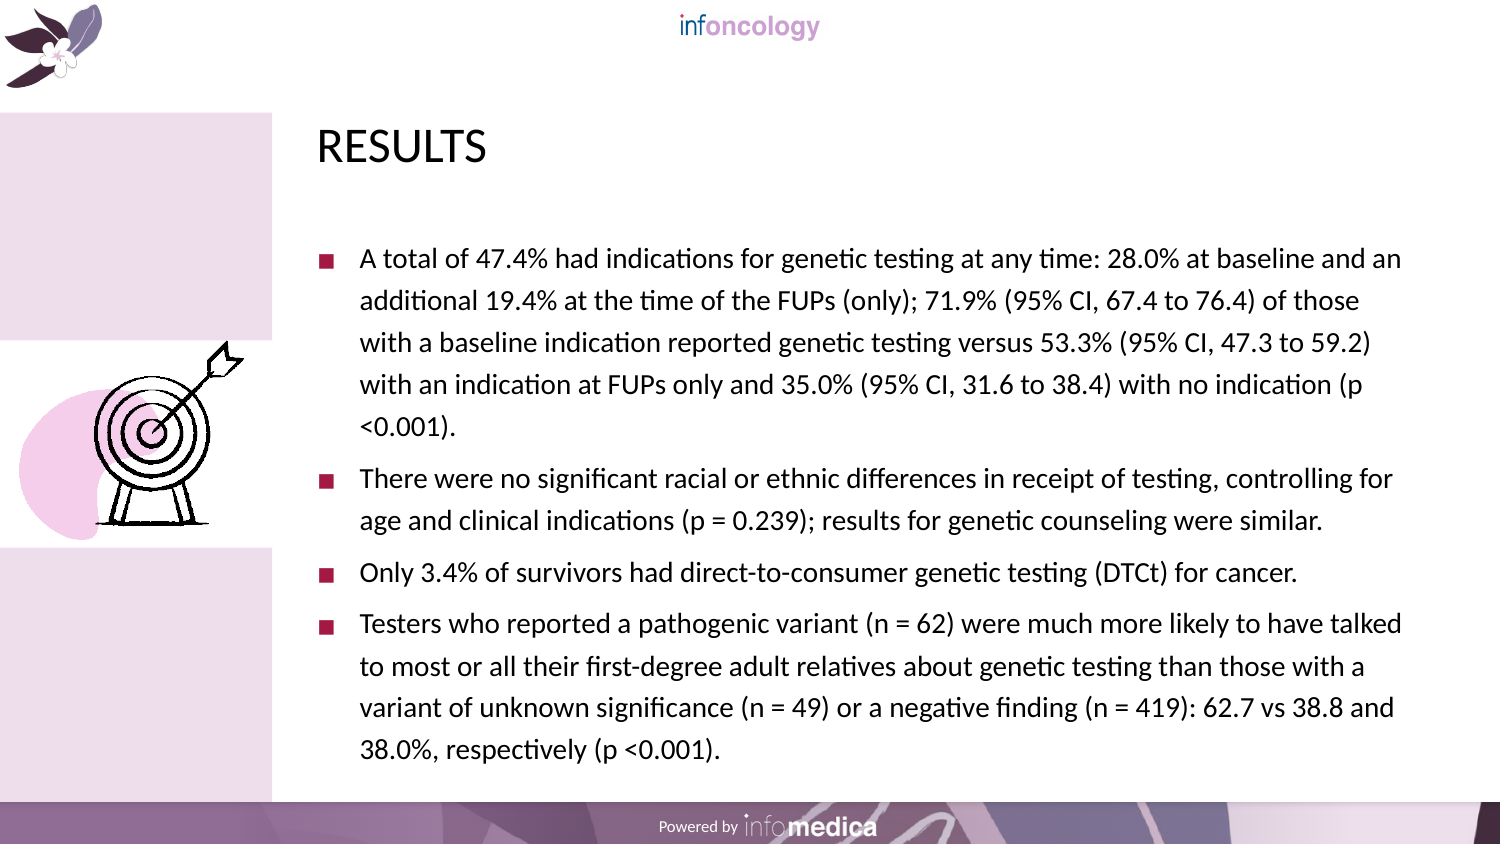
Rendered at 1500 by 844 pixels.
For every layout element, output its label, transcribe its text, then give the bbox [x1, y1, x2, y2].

picture [19, 340, 244, 540]
picture [1, 1, 107, 89]
title RESULTS [301, 83, 1397, 208]
list A total of 47.4% had indications for genetic testing at any time: 28.0% at baseline and an additional 19.4% at the time of the FUPs (only); 71.9% (95% CI, 67.4 to 76.4) of those with a baseline indication reported genetic testing versus 53.3% (95% CI, 47.3 to 59.2) with an indication at FUPs only and 35.0% (95% CI, 31.6 to 38.4) with no indication (p <0.001). There were no significant racial or ethnic differences in receipt of testing, controlling for age and clinical indications (p = 0.239); results for genetic counseling were similar. Only 3.4% of survivors had direct-to-consumer genetic testing (DTCt) for cancer. Testers who reported a pathogenic variant (n = 62) were much more likely to have talked to most or all their first-degree adult relatives about genetic testing than those with a variant of unknown significance (n = 49) or a negative finding (n = 419): 62.7 vs 38.8 and 38.0%, respectively (p <0.001). [301, 224, 1428, 778]
picture [676, 12, 824, 42]
picture [0, 802, 1500, 844]
